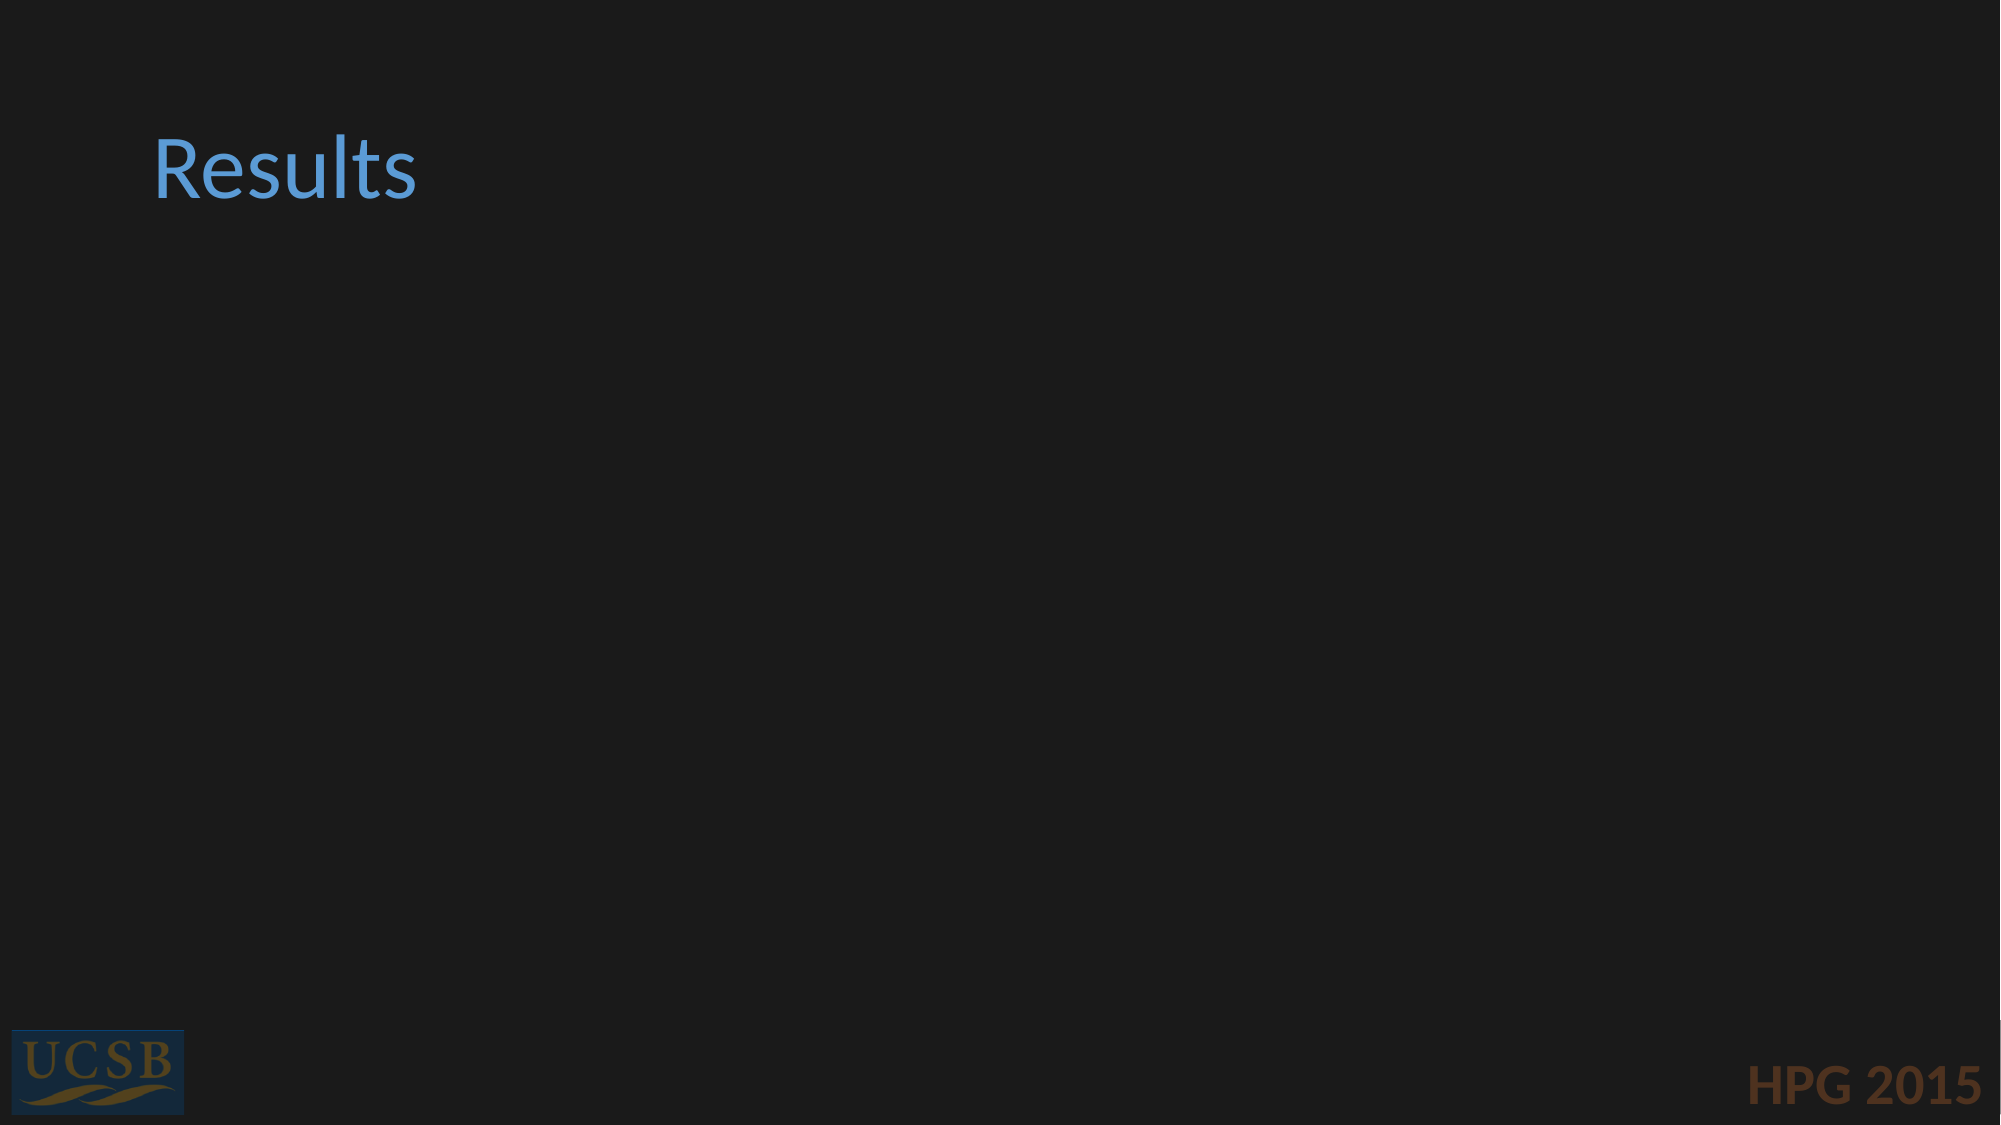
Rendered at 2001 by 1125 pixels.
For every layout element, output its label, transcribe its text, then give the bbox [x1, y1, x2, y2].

title Results [137, 59, 1863, 278]
